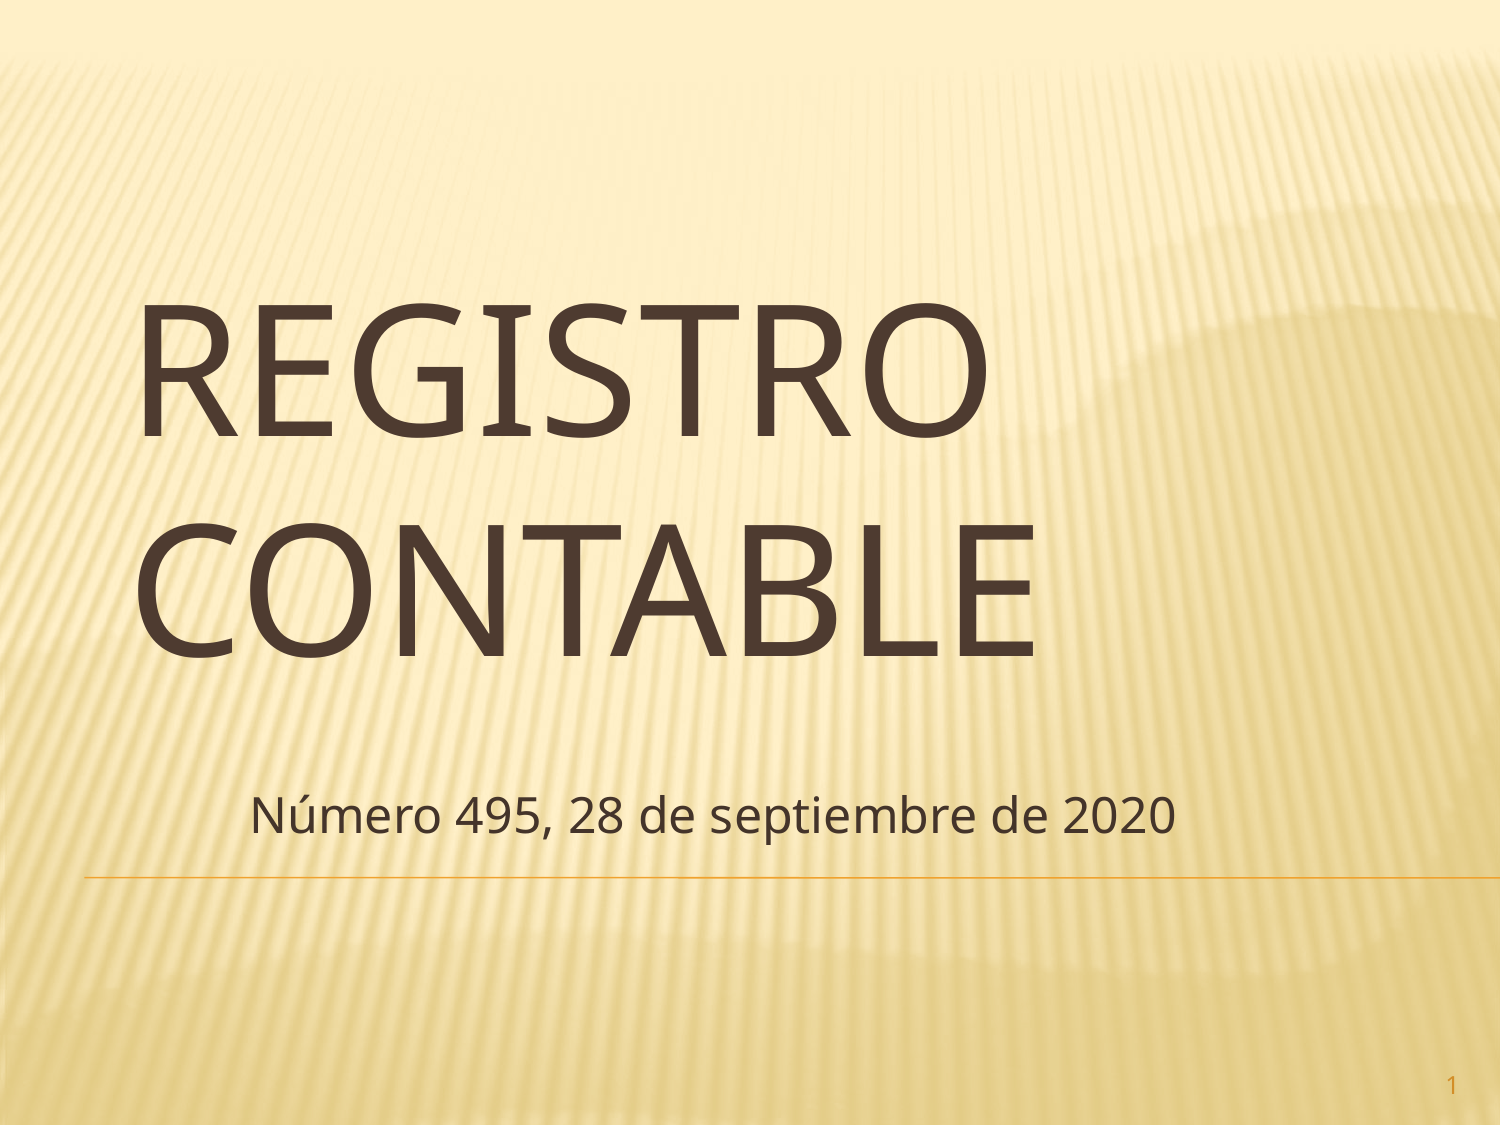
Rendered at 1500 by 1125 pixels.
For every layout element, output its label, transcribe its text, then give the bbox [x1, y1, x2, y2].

slide_number 1 [1350, 1061, 1475, 1103]
subtitle Número 495, 28 de septiembre de 2020 [234, 750, 1285, 851]
title Registro contable [112, 246, 1388, 704]
